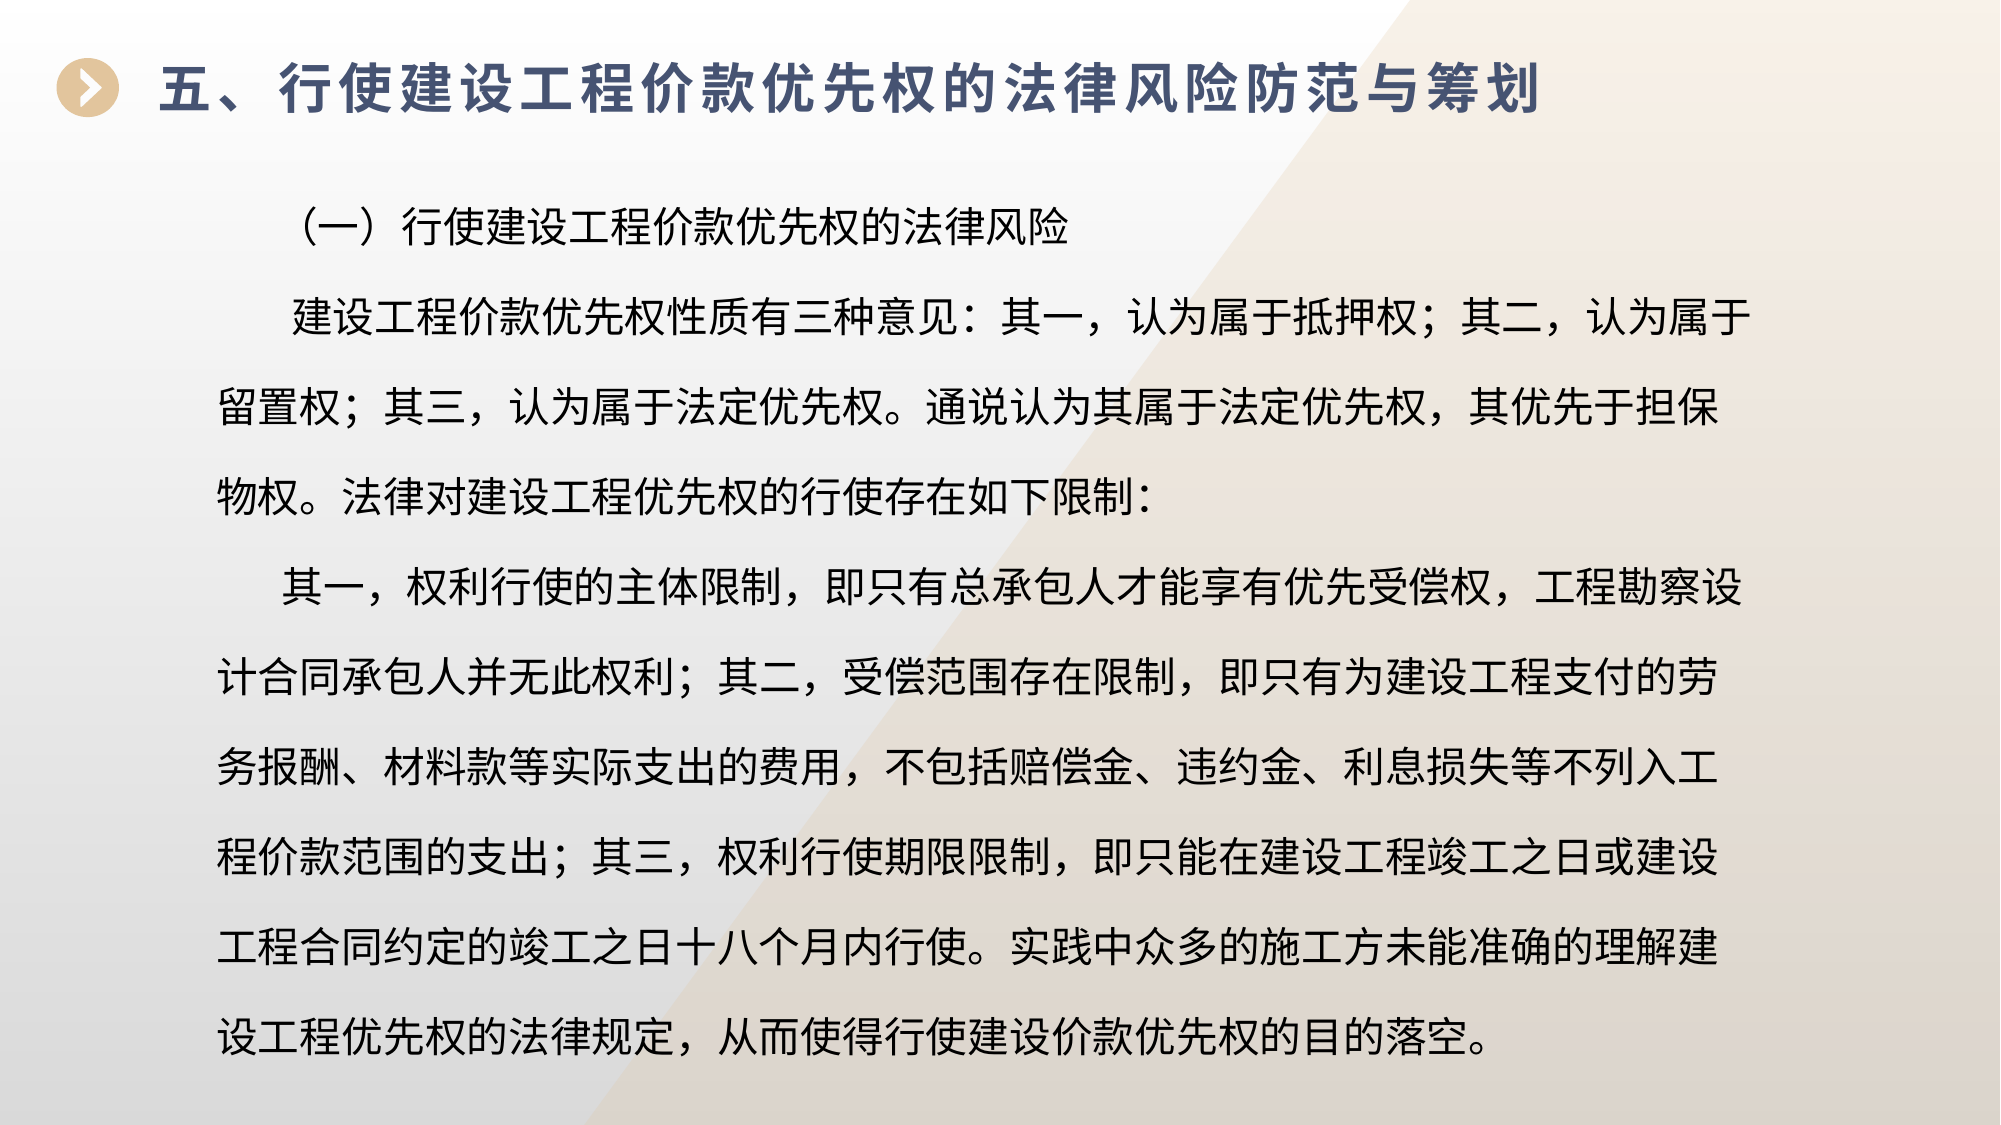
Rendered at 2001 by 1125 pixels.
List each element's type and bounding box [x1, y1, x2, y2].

text_box [136, 0, 2000, 1125]
text_box [56, 58, 119, 118]
